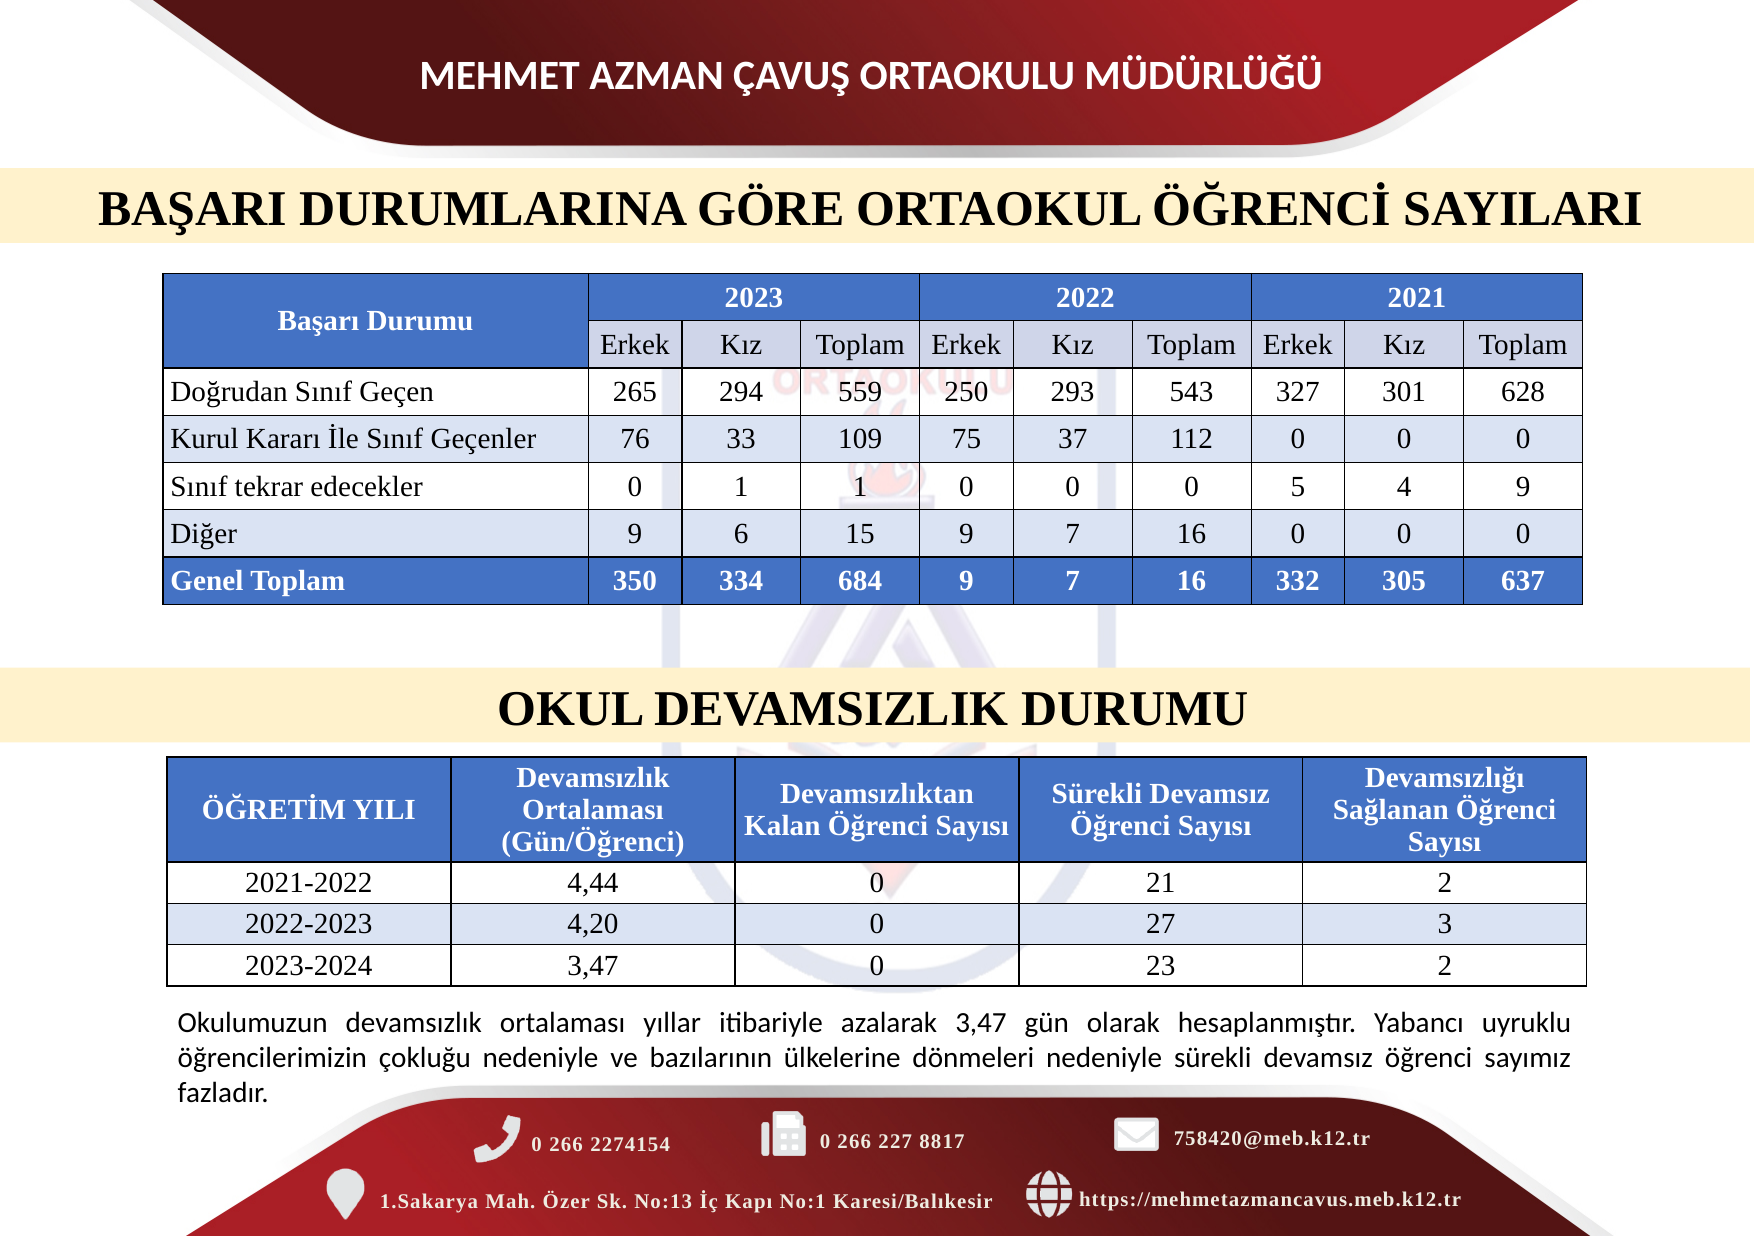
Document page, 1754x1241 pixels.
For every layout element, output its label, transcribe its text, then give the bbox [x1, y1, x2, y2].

table_cell 5 [1252, 463, 1344, 509]
table_cell 16 [1133, 510, 1251, 556]
table_cell 16 [1133, 558, 1251, 604]
table_cell Kız [683, 321, 800, 367]
table_cell 0 [736, 945, 1018, 985]
text_box BAŞARI DURUMLARINA GÖRE ORTAOKUL ÖĞRENCİ SAYILARI [0, 168, 1754, 243]
table_cell 0 [1252, 416, 1344, 462]
table_cell 0 [589, 463, 681, 509]
table_cell Toplam [1133, 321, 1251, 367]
table_cell 1 [801, 463, 919, 509]
table_cell 684 [801, 558, 919, 604]
table_cell Erkek [589, 321, 681, 367]
table_header Devamsızlık Ortalaması (Gün/Öğrenci) [452, 758, 734, 861]
picture [0, 243, 1754, 1236]
table_cell Diğer [164, 510, 588, 556]
table_cell Sınıf tekrar edecekler [164, 463, 588, 509]
table_cell 9 [920, 558, 1013, 604]
table_cell 327 [1252, 369, 1344, 415]
table_cell 2 [1303, 945, 1586, 985]
table_cell 4 [1345, 463, 1463, 509]
table_cell 23 [1020, 945, 1302, 985]
table_cell 543 [1133, 369, 1251, 415]
table_cell 3 [1303, 904, 1586, 944]
table_cell 0 [1345, 510, 1463, 556]
table_cell 15 [801, 510, 919, 556]
table_cell 76 [589, 416, 681, 462]
picture [0, 0, 1754, 168]
table_cell 21 [1020, 863, 1302, 903]
table_cell 37 [1014, 416, 1132, 462]
table_cell 7 [1014, 558, 1132, 604]
table_header 2021 [1252, 274, 1582, 320]
table_cell Toplam [801, 321, 919, 367]
table_header Devamsızlığı Sağlanan Öğrenci Sayısı [1303, 758, 1586, 861]
table_cell 9 [589, 510, 681, 556]
table_cell 27 [1020, 904, 1302, 944]
table_cell 305 [1345, 558, 1463, 604]
table_cell Kız [1014, 321, 1132, 367]
table_header 2022 [920, 274, 1251, 320]
table_cell 33 [683, 416, 800, 462]
table_cell 0 [1464, 510, 1582, 556]
table_cell 294 [683, 369, 800, 415]
table_cell 301 [1345, 369, 1463, 415]
table_cell 2022-2023 [168, 904, 450, 944]
table_header Sürekli Devamsız Öğrenci Sayısı [1020, 758, 1302, 861]
table_cell 265 [589, 369, 681, 415]
table_cell 628 [1464, 369, 1582, 415]
table_cell 250 [920, 369, 1013, 415]
table_header Başarı Durumu [164, 274, 588, 367]
table_cell 75 [920, 416, 1013, 462]
table_cell 637 [1464, 558, 1582, 604]
table_cell 0 [736, 904, 1018, 944]
table_cell 0 [1014, 463, 1132, 509]
table_cell Erkek [1252, 321, 1344, 367]
table_cell 9 [920, 510, 1013, 556]
table_header 2023 [589, 274, 919, 320]
table_cell 0 [920, 463, 1013, 509]
table_cell 0 [1345, 416, 1463, 462]
table_cell 7 [1014, 510, 1132, 556]
table_cell Erkek [920, 321, 1013, 367]
table_cell 2 [1303, 863, 1586, 903]
table_cell 6 [683, 510, 800, 556]
text_box OKUL DEVAMSIZLIK DURUMU [0, 667, 1750, 743]
table_cell 109 [801, 416, 919, 462]
table_cell 4,20 [452, 904, 734, 944]
table_cell 0 [1252, 510, 1344, 556]
table_header Devamsızlıktan Kalan Öğrenci Sayısı [736, 758, 1018, 861]
table_cell 1 [683, 463, 800, 509]
table_cell Doğrudan Sınıf Geçen [164, 369, 588, 415]
table_cell 9 [1464, 463, 1582, 509]
table_header ÖĞRETİM YILI [168, 758, 450, 861]
table_cell Kurul Kararı İle Sınıf Geçenler [164, 416, 588, 462]
table_cell 332 [1252, 558, 1344, 604]
table_cell 3,47 [452, 945, 734, 985]
table_cell 334 [683, 558, 800, 604]
table_cell 559 [801, 369, 919, 415]
table_cell 4,44 [452, 863, 734, 903]
table_cell Toplam [1464, 321, 1582, 367]
table_cell Genel Toplam [164, 558, 588, 604]
table_cell 350 [589, 558, 681, 604]
text_box Okulumuzun devamsızlık ortalaması yıllar itibariyle azalarak 3,47 gün olarak hesaplanmıştır. Yabancı uyruklu öğrencilerimizin çokluğu nedeniyle ve bazılarının ülkelerine dönmeleri nedeniyle sürekli devamsız öğrenci sayımız fazladır. [162, 996, 1587, 1116]
table_cell 0 [1464, 416, 1582, 462]
table_cell 112 [1133, 416, 1251, 462]
table_cell 2021-2022 [168, 863, 450, 903]
table_cell 0 [736, 863, 1018, 903]
table_cell 0 [1133, 463, 1251, 509]
table_cell 2023-2024 [168, 945, 450, 985]
table_cell 293 [1014, 369, 1132, 415]
table_cell Kız [1345, 321, 1463, 367]
